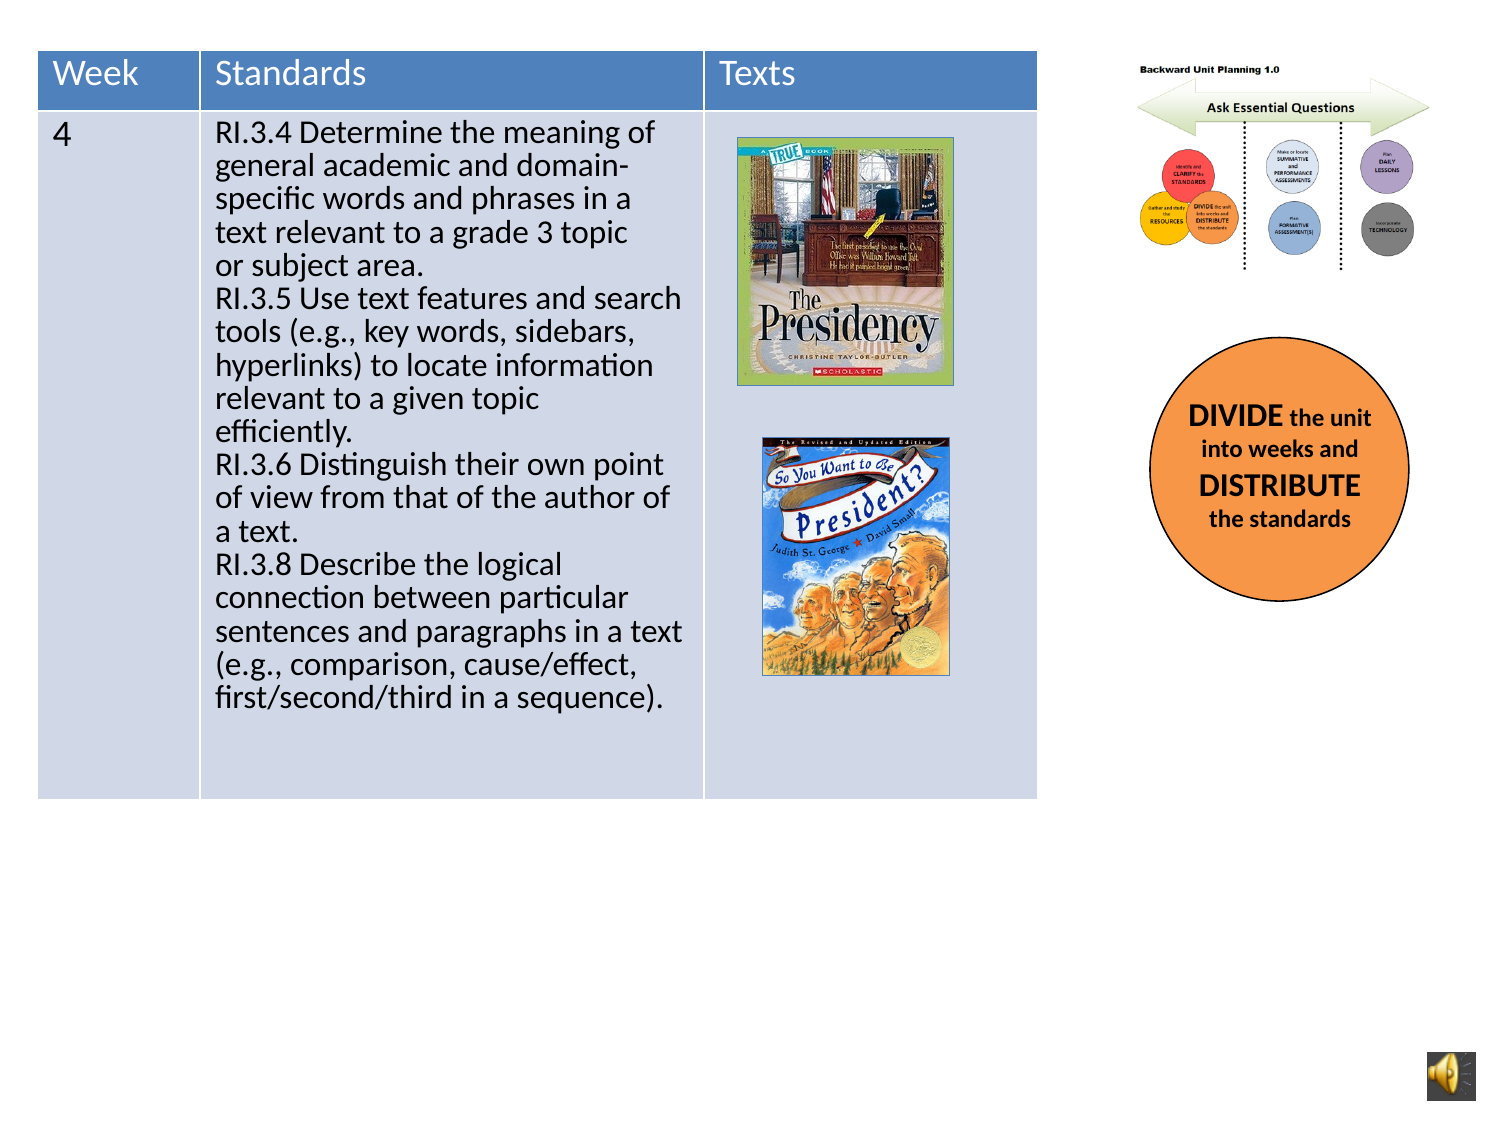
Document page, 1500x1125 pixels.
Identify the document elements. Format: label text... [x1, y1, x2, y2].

table_cell 4 [38, 112, 199, 799]
table_header Standards [201, 51, 703, 110]
picture [1426, 1051, 1477, 1102]
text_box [1149, 337, 1410, 602]
picture [1124, 49, 1452, 301]
table_cell [705, 112, 1037, 799]
table_cell RI.3.4 Determine the meaning of general academic and domain-specific words and phrases in a text relevant to a grade 3 topic or subject area. RI.3.5 Use text features and search tools (e.g., key words, sidebars, hyperlinks) to locate information relevant to a given topic efficiently. RI.3.6 Distinguish their own point of view from that of the author of a text. RI.3.8 Describe the logical connection between particular sentences and paragraphs in a text (e.g., comparison, cause/effect, first/second/third in a sequence). [201, 112, 703, 799]
table_header Texts [705, 51, 1037, 110]
table_header Week [38, 51, 199, 110]
picture [762, 437, 950, 676]
picture [737, 137, 955, 387]
